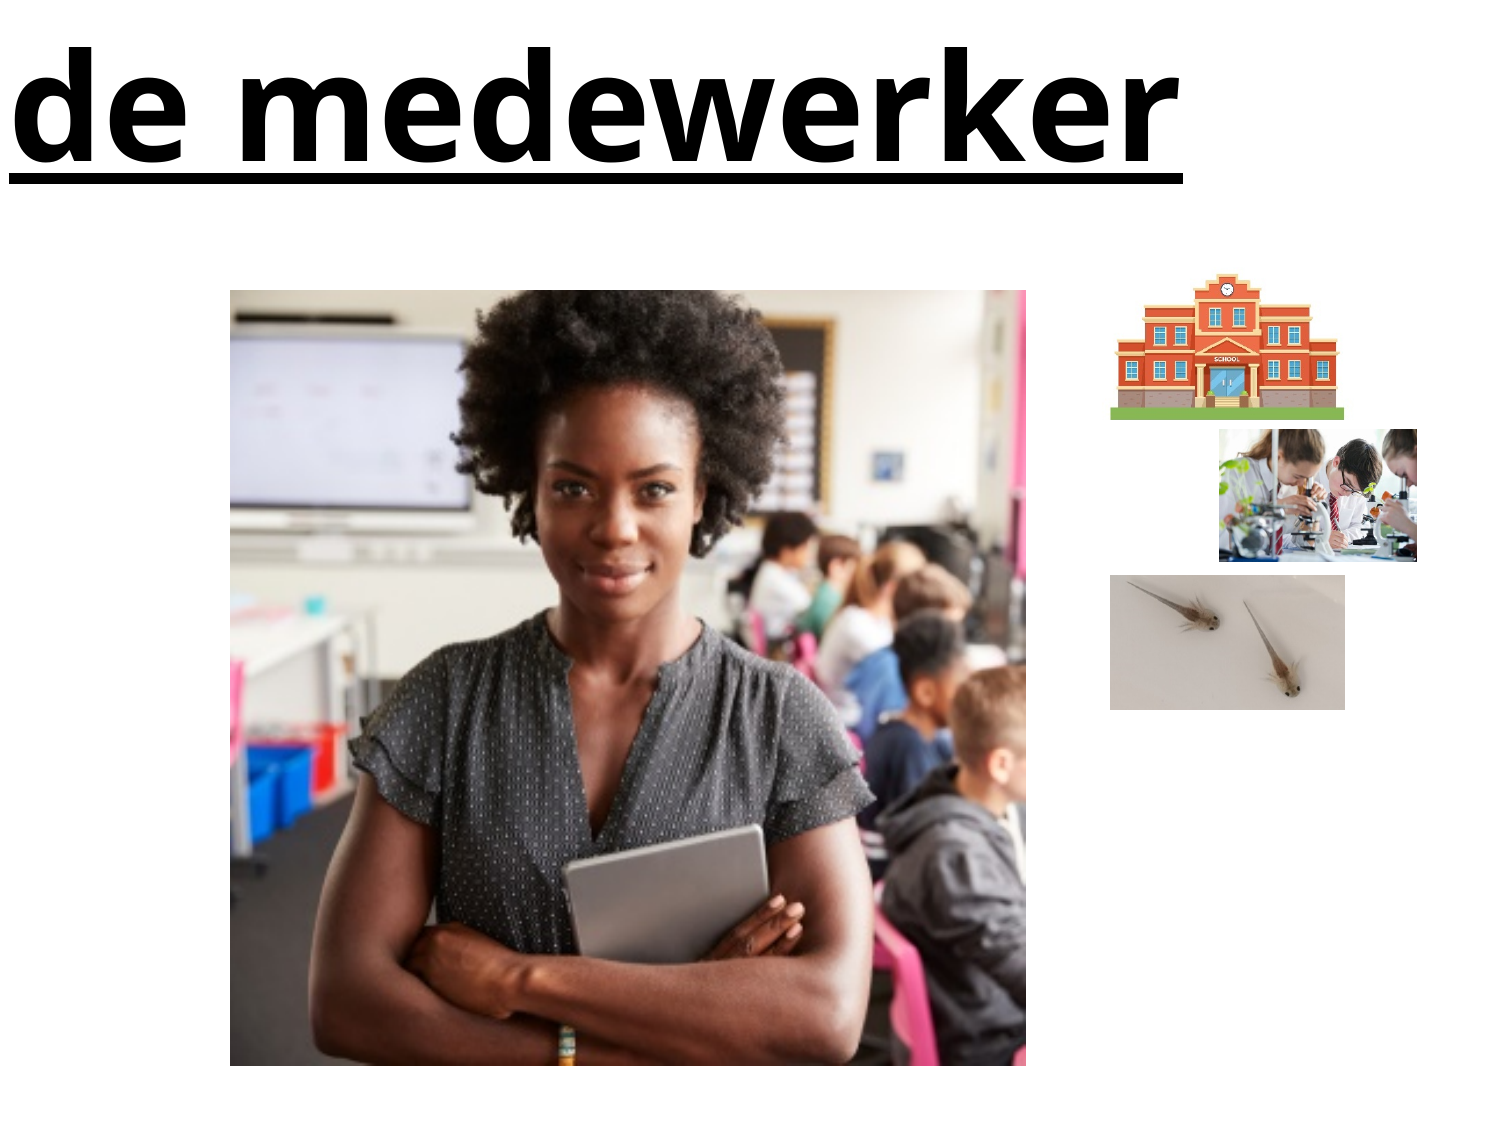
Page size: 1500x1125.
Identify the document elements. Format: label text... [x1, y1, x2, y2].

picture [229, 290, 1026, 1066]
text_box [1080, 266, 1418, 711]
text_box de medewerker [0, 4, 1500, 199]
